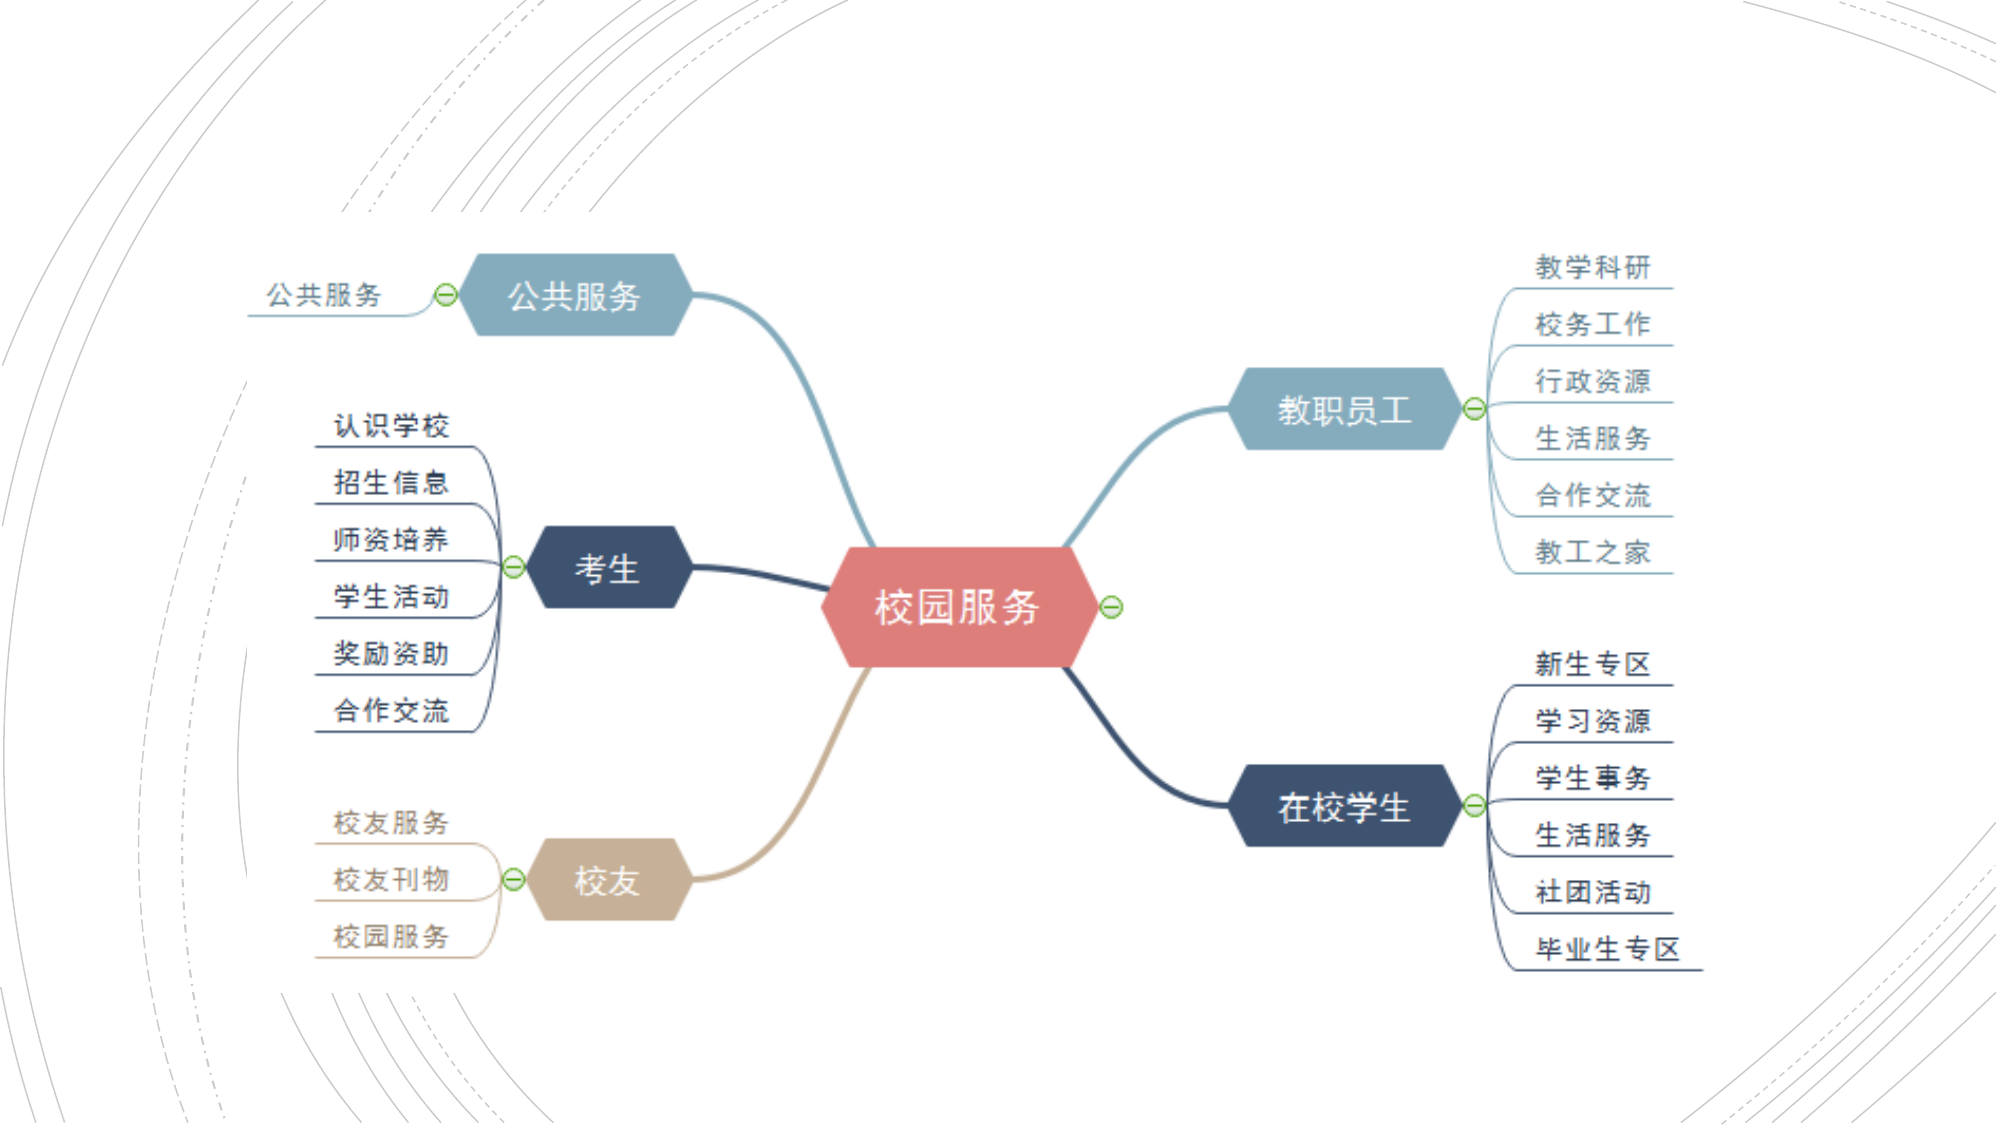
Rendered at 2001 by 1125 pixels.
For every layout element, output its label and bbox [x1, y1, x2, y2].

picture [247, 212, 1713, 993]
